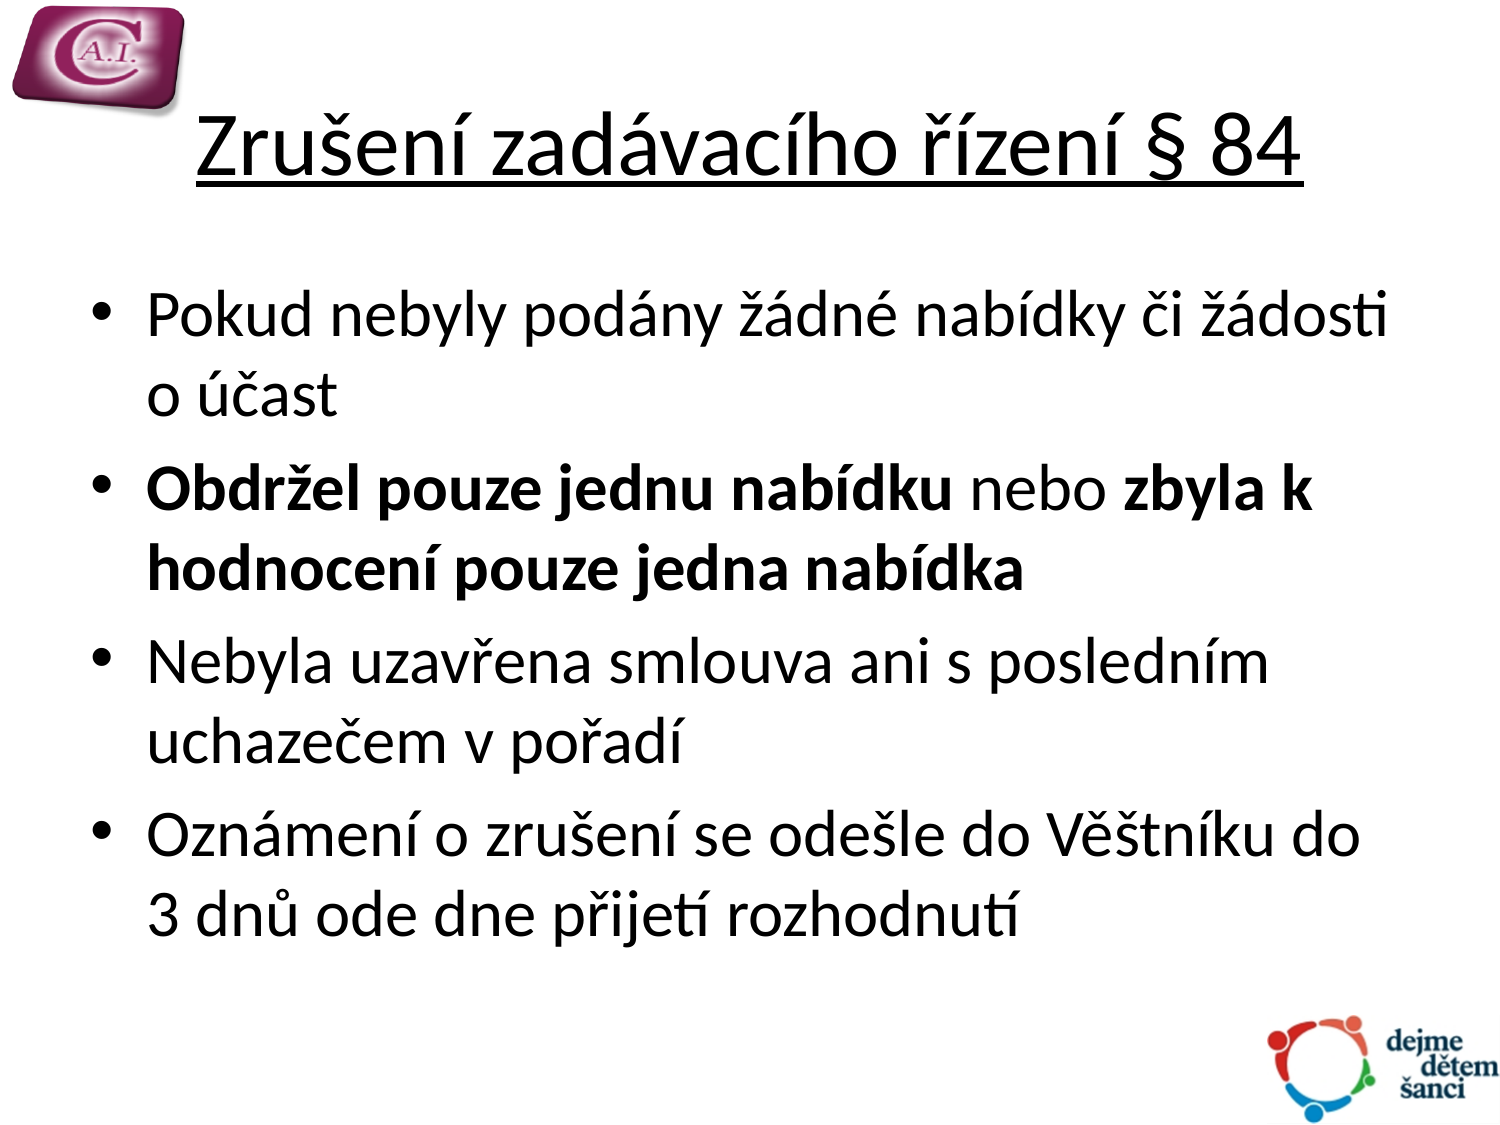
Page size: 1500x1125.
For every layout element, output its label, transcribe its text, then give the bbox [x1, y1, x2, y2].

list Pokud nebyly podány žádné nabídky či žádosti o účast Obdržel pouze jednu nabídku nebo zbyla k hodnocení pouze jedna nabídka Nebyla uzavřena smlouva ani s posledním uchazečem v pořadí Oznámení o zrušení se odešle do Věštníku do 3 dnů ode dne přijetí rozhodnutí [75, 262, 1425, 1005]
picture [1267, 1015, 1500, 1125]
picture [0, 2, 196, 124]
title Zrušení zadávacího řízení § 84 [75, 45, 1425, 233]
